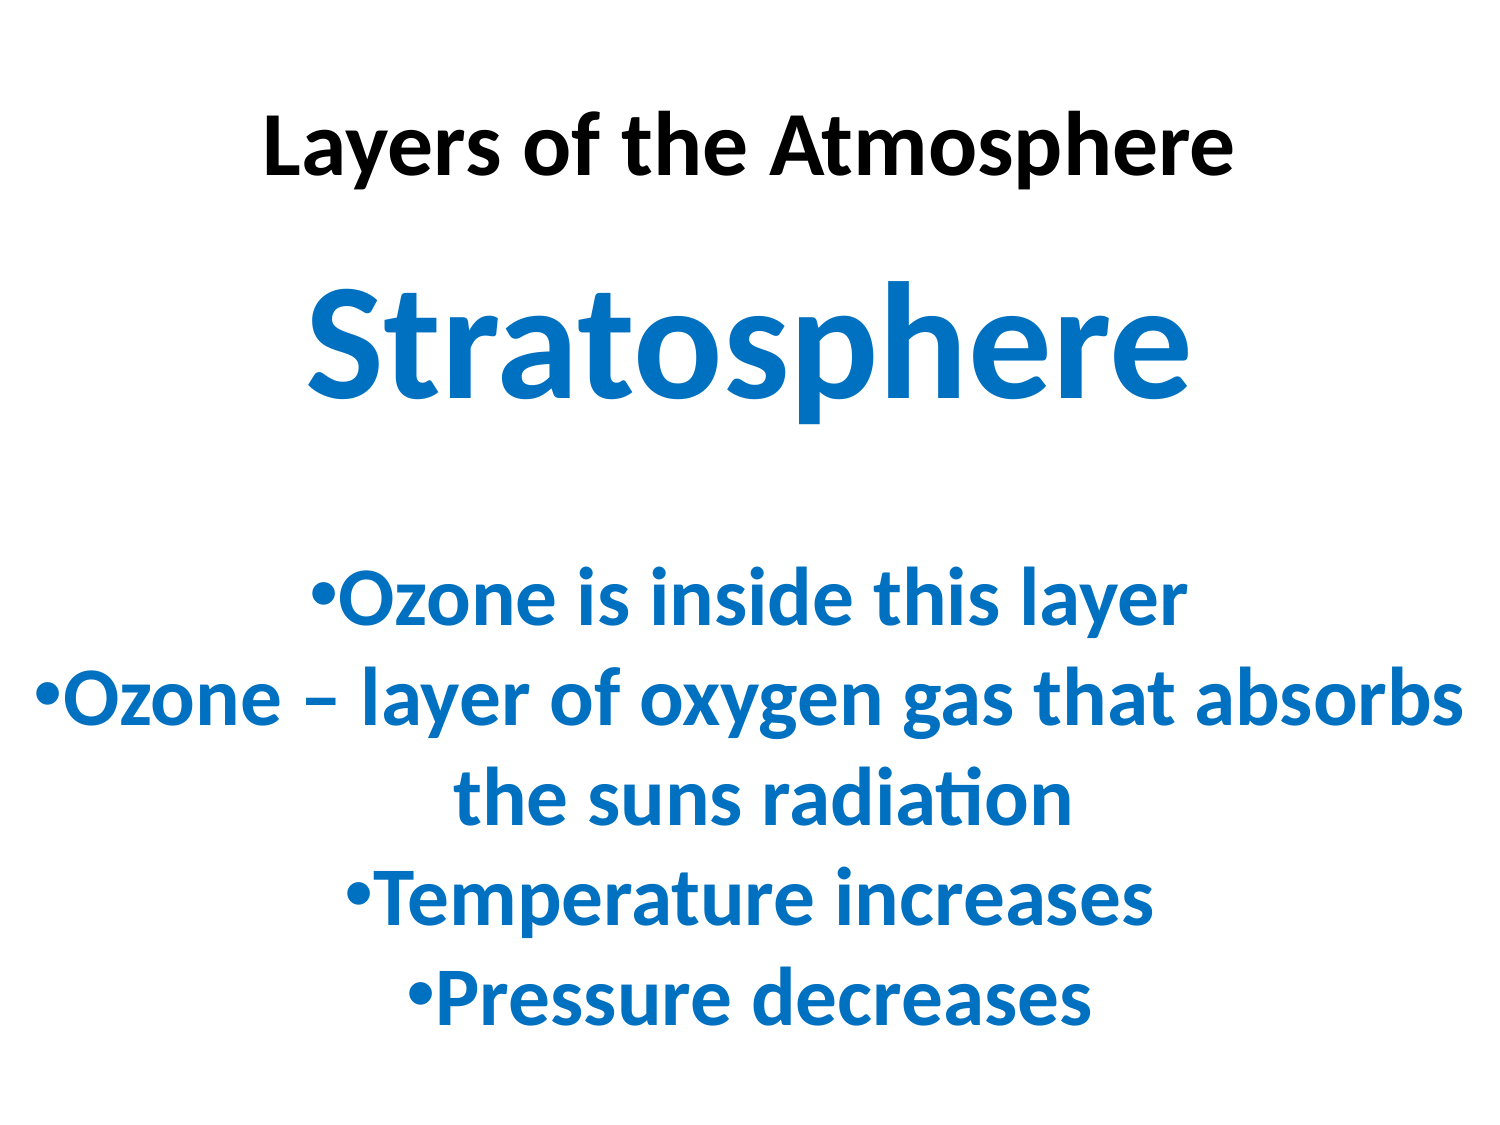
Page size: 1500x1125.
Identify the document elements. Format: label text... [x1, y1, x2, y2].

title Layers of the Atmosphere [74, 44, 1426, 224]
text_box Stratosphere Ozone is inside this layer Ozone – layer of oxygen gas that absorbs the suns radiation Temperature increases Pressure decreases [0, 224, 1500, 1050]
